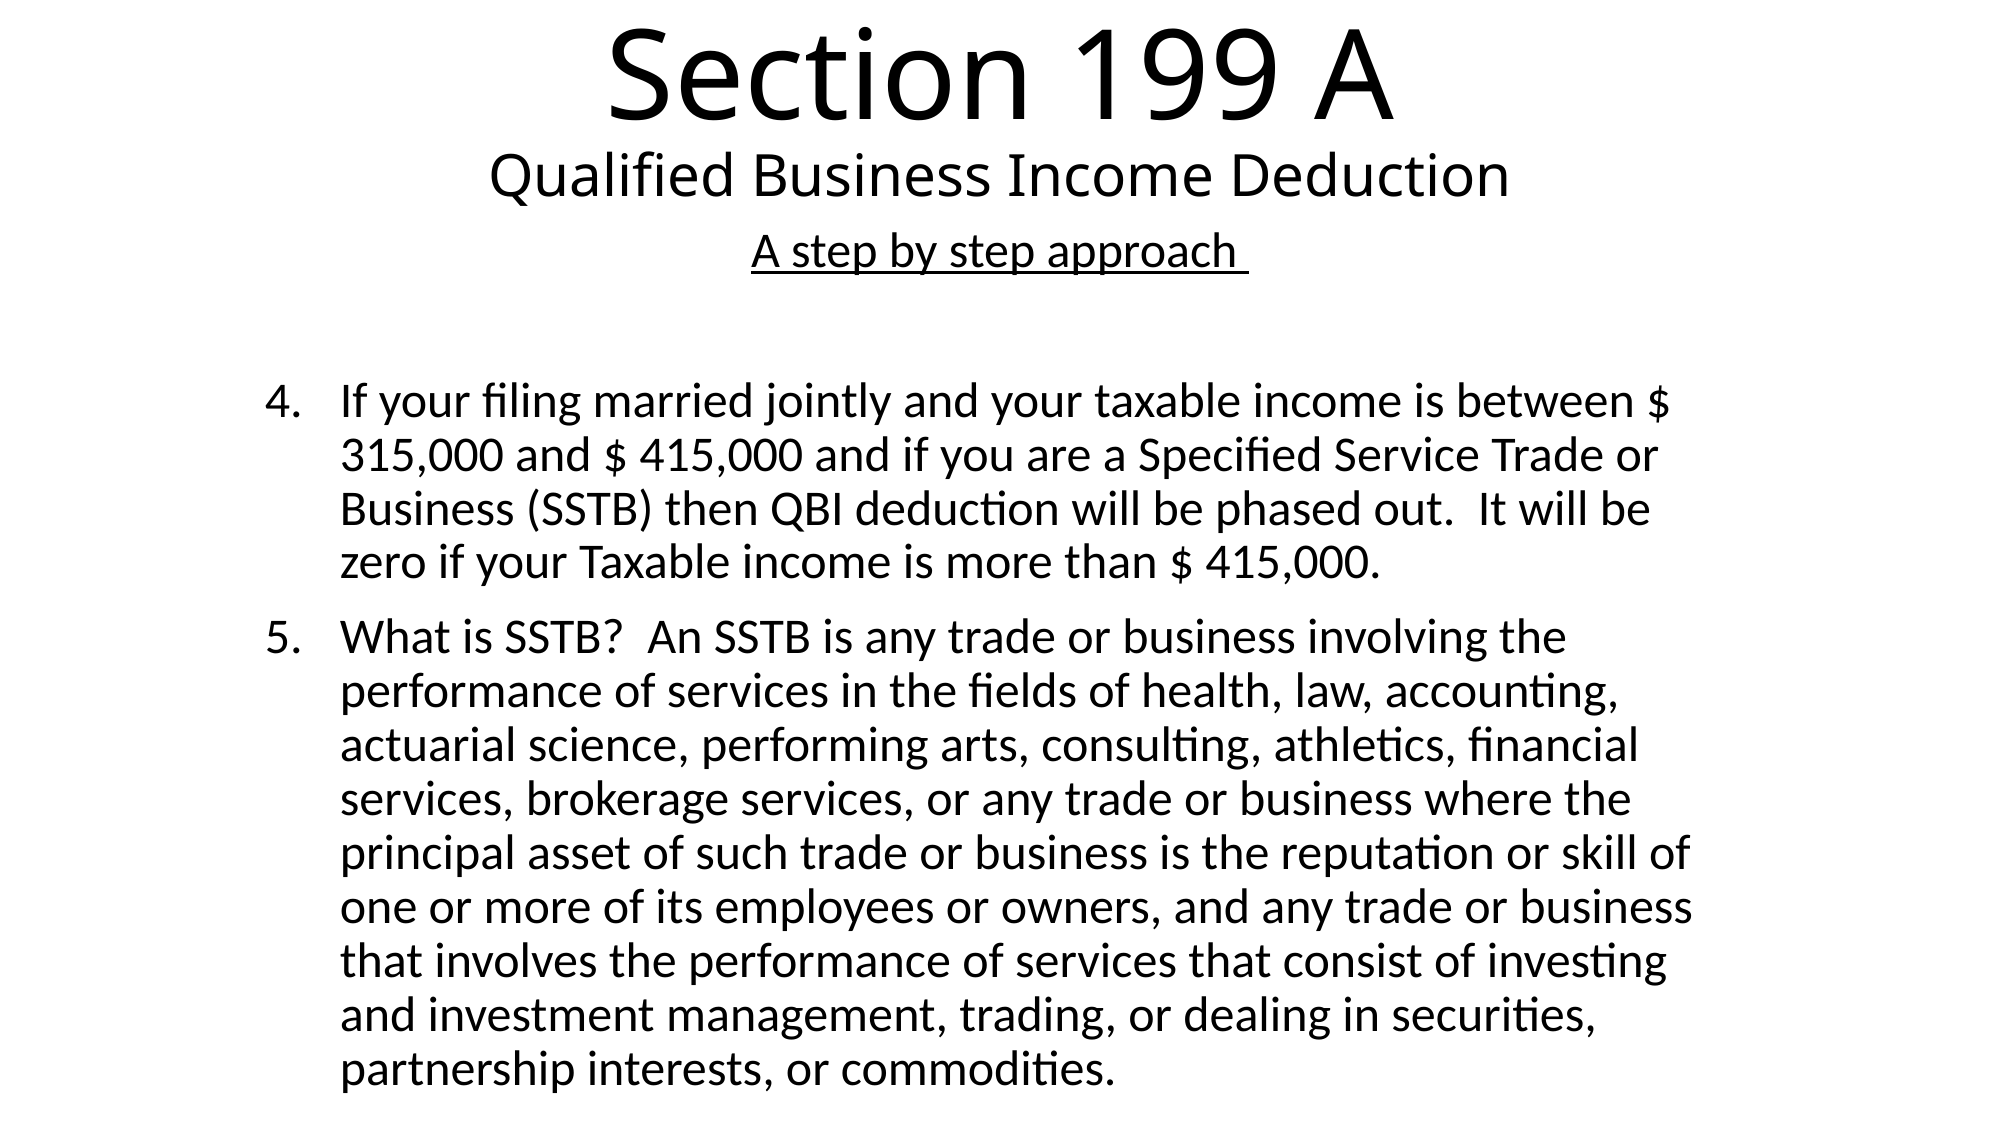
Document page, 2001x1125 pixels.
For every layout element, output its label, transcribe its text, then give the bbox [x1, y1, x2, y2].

title Section 199 A Qualified Business Income Deduction [249, 0, 1750, 216]
subtitle A step by step approach If your filing married jointly and your taxable income is between $ 315,000 and $ 415,000 and if you are a Specified Service Trade or Business (SSTB) then QBI deduction will be phased out. It will be zero if your Taxable income is more than $ 415,000. What is SSTB? An SSTB is any trade or business involving the performance of services in the fields of health, law, accounting, actuarial science, performing arts, consulting, athletics, financial services, brokerage services, or any trade or business where the principal asset of such trade or business is the reputation or skill of one or more of its employees or owners, and any trade or business that involves the performance of services that consist of investing and investment management, trading, or dealing in securities, partnership interests, or commodities. [249, 216, 1750, 1125]
